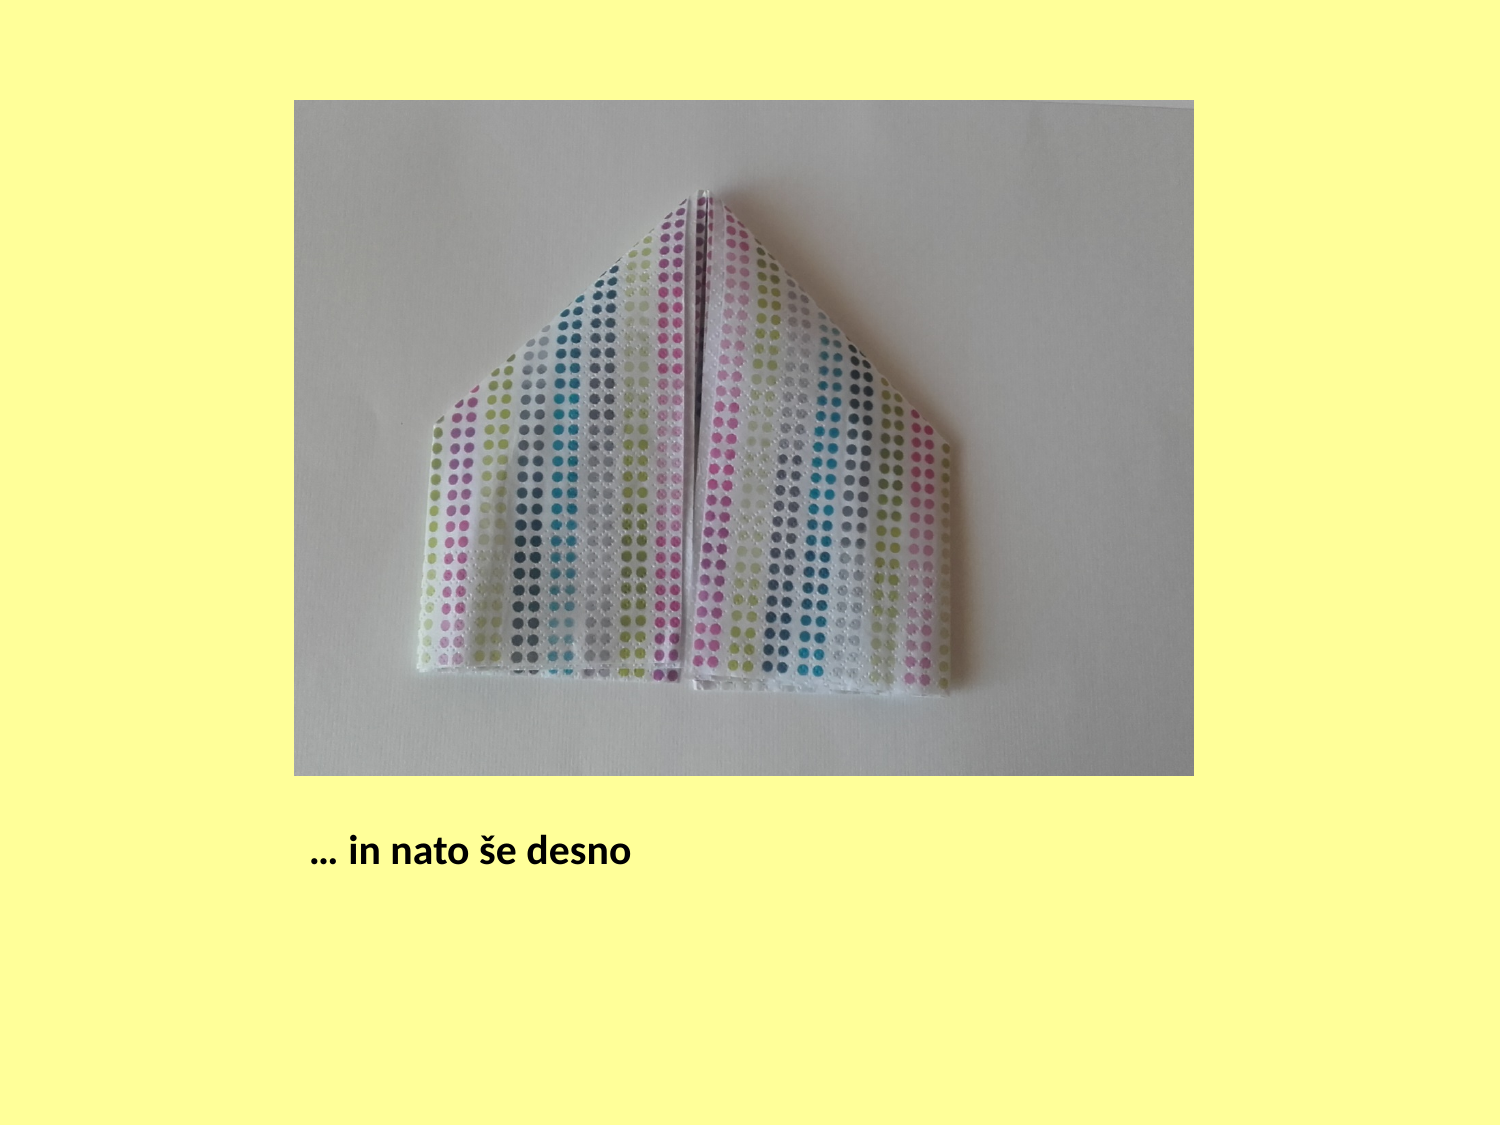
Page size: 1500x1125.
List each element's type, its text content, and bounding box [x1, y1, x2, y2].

title … in nato še desno [294, 787, 1194, 881]
picture [293, 100, 1195, 776]
